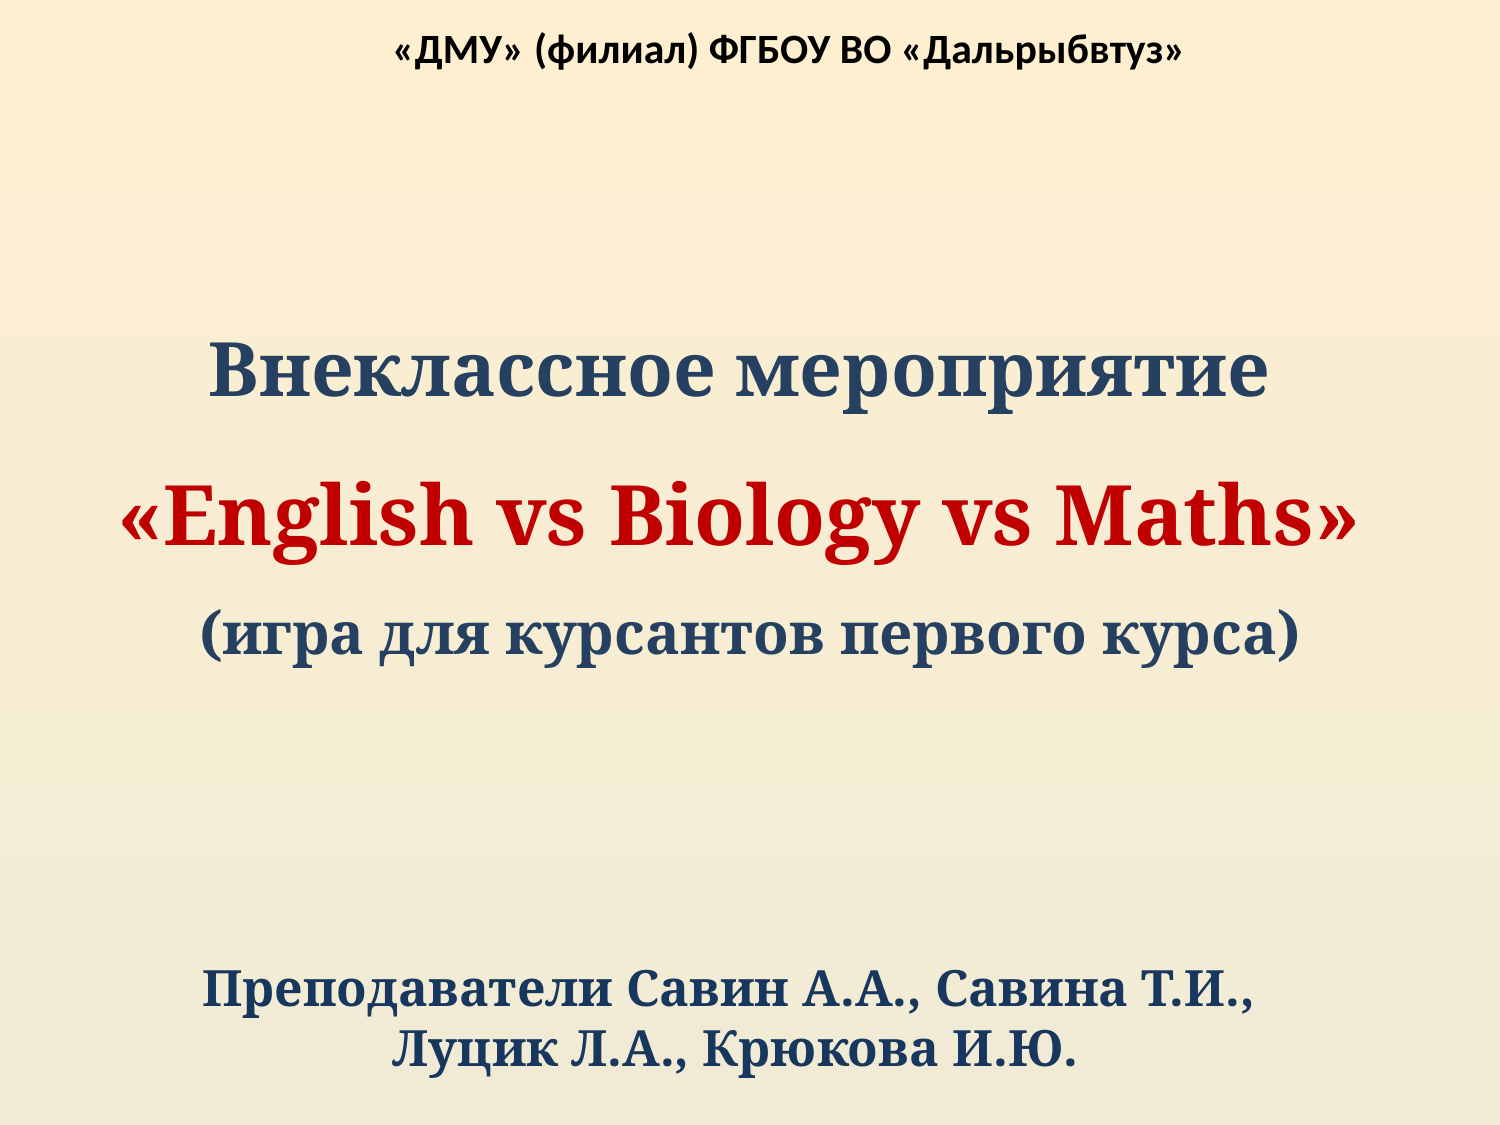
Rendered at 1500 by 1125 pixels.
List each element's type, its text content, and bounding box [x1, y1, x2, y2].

text_box «ДМУ» (филиал) ФГБОУ ВО «Дальрыбвтуз» [180, 14, 1399, 80]
text_box Внеклассное мероприятие «English vs Biology vs Maths» (игра для курсантов первого курса) [0, 269, 1500, 675]
text_box Преподаватели Савин А.А., Савина Т.И., Луцик Л.А., Крюкова И.Ю. [0, 949, 1471, 1125]
